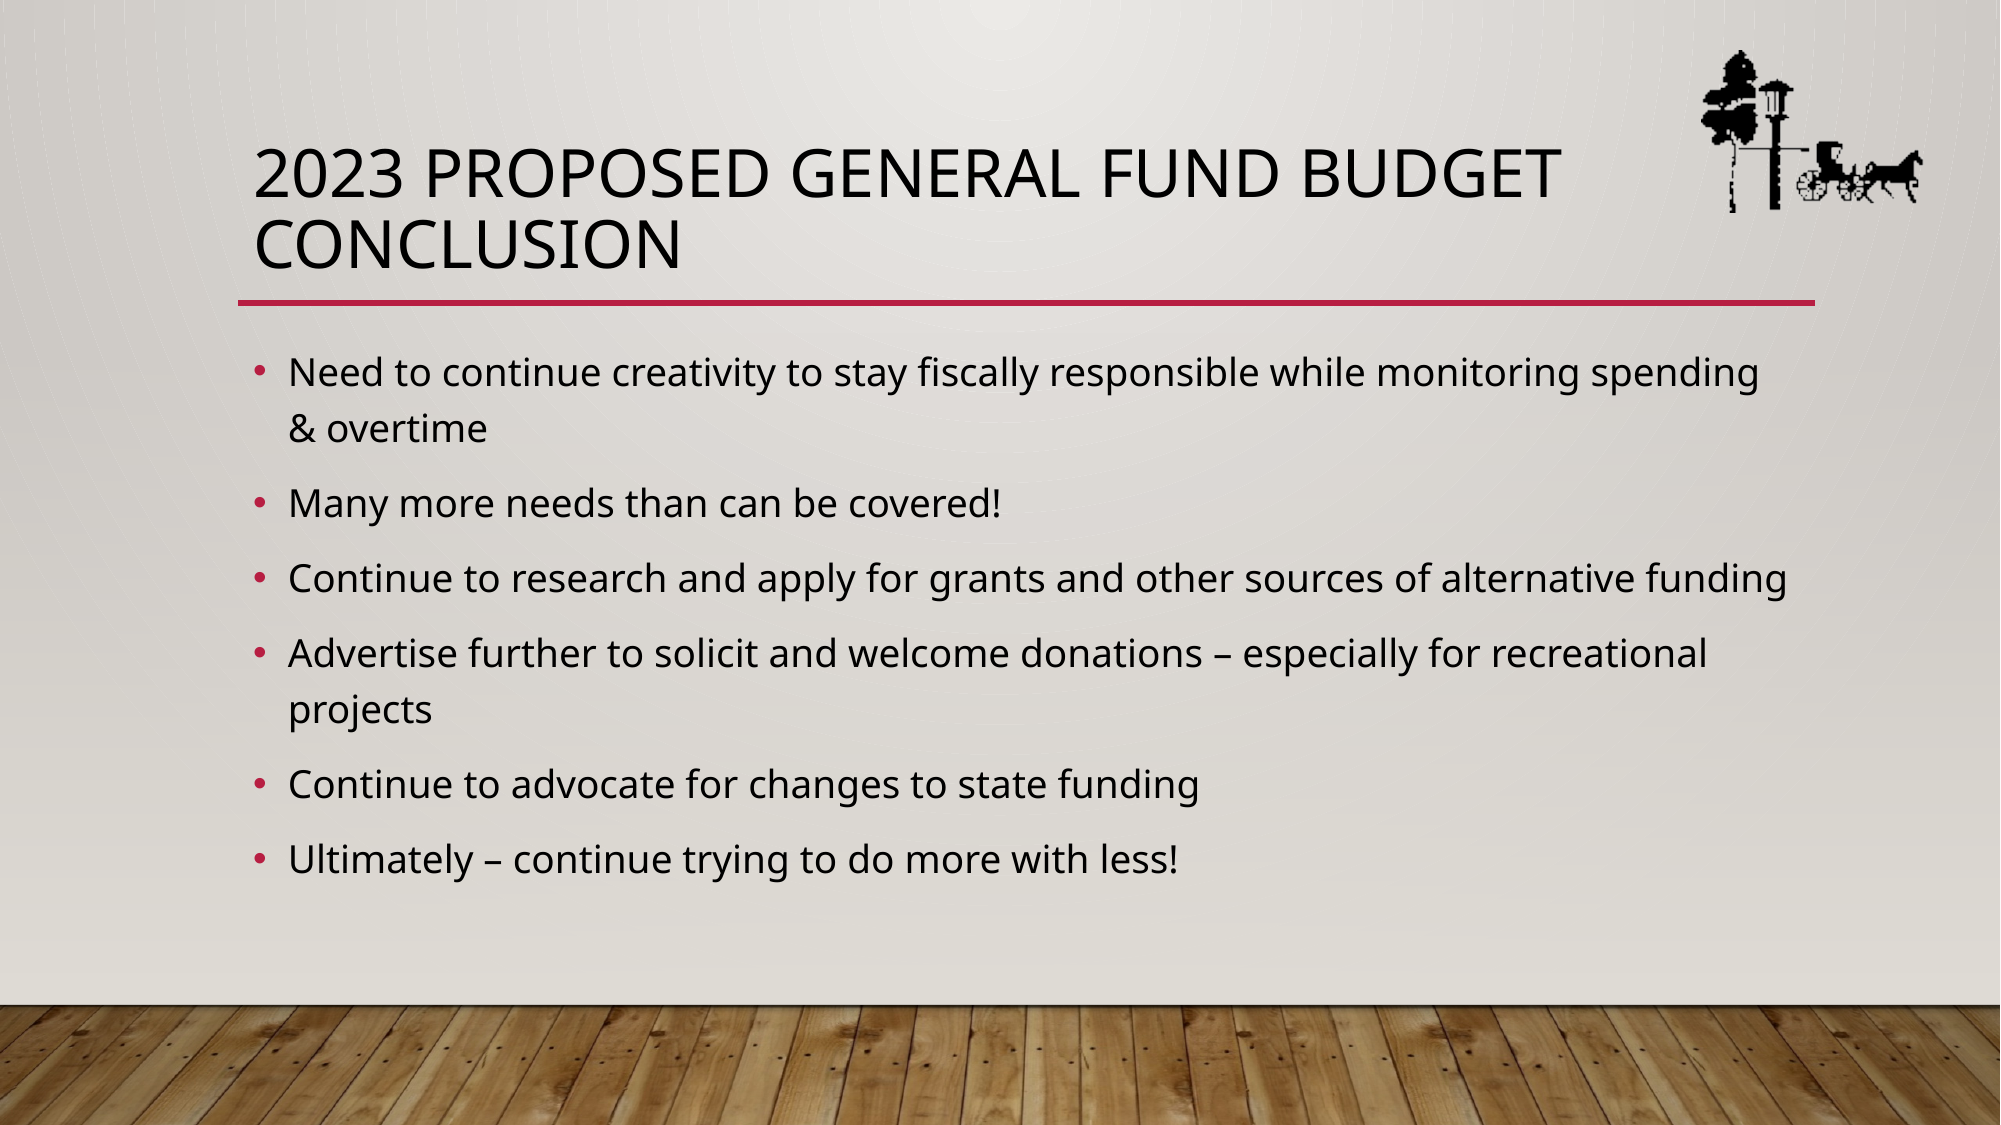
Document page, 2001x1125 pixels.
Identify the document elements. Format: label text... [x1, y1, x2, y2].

title 2023 proposed general fund budget conclusion [238, 131, 1814, 305]
list Need to continue creativity to stay fiscally responsible while monitoring spending & overtime Many more needs than can be covered! Continue to research and apply for grants and other sources of alternative funding Advertise further to solicit and welcome donations – especially for recreational projects Continue to advocate for changes to state funding Ultimately – continue trying to do more with less! [238, 330, 1814, 897]
picture [0, 1005, 2000, 1125]
picture [1701, 50, 1926, 213]
